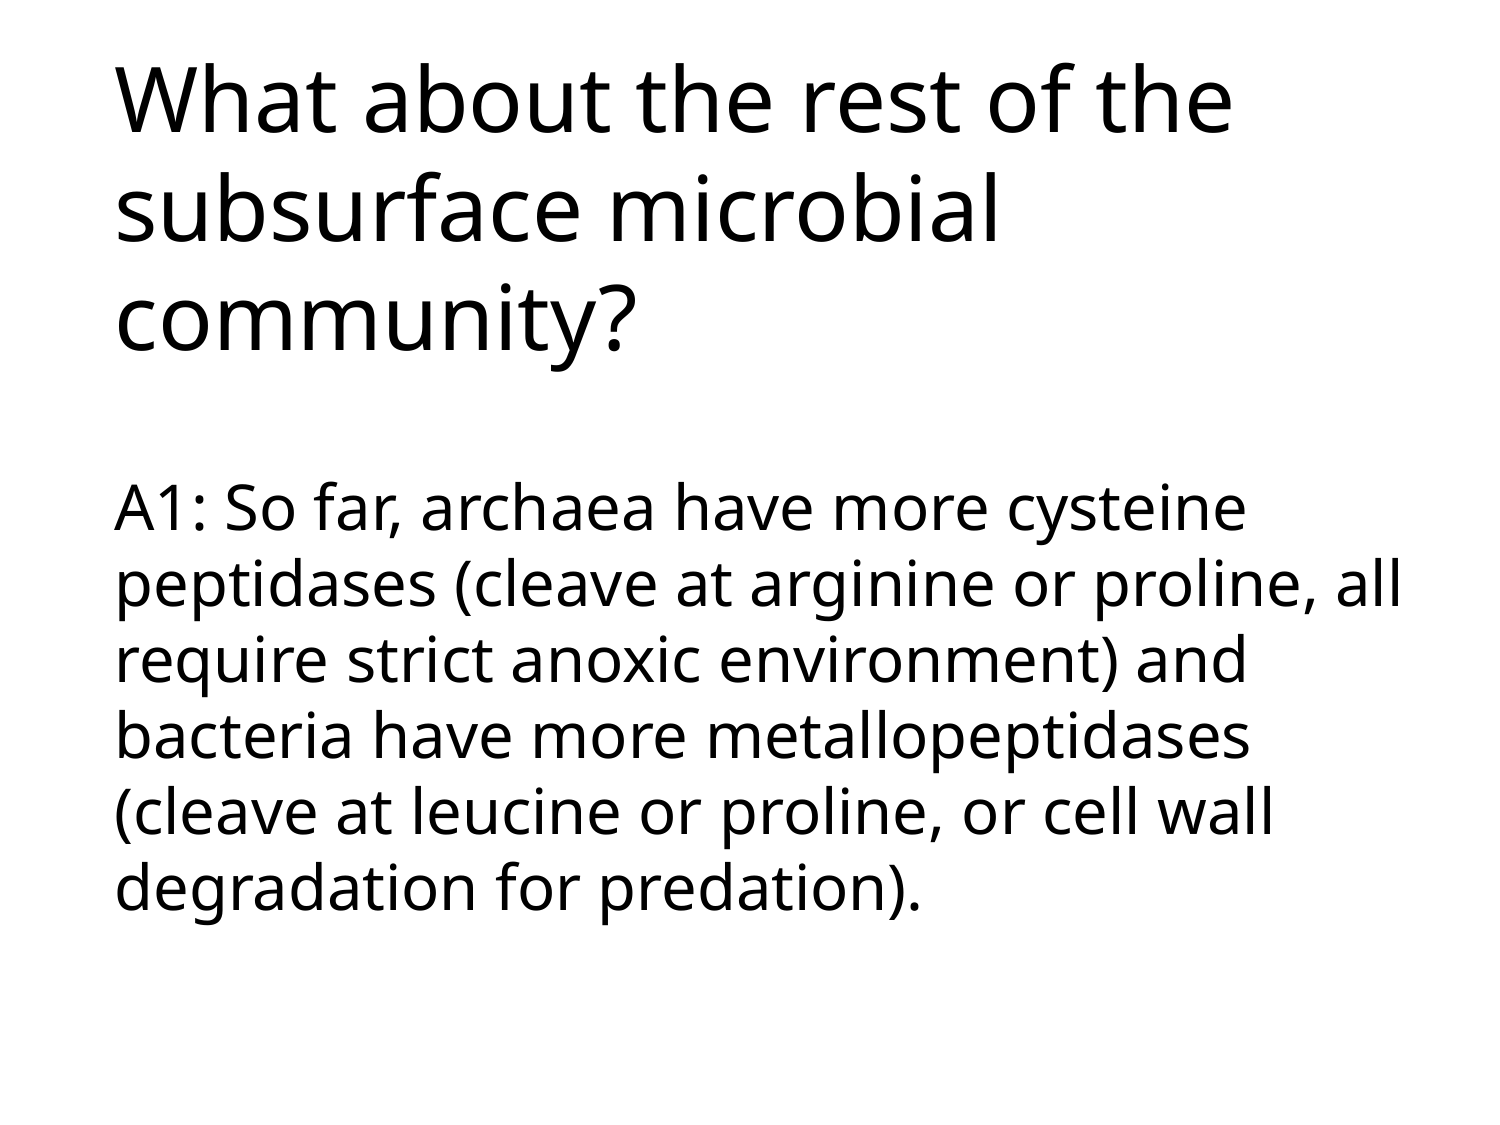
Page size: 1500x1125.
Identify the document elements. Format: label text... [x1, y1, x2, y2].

text_box What about the rest of the subsurface microbial community? A1: So far, archaea have more cysteine peptidases (cleave at arginine or proline, all require strict anoxic environment) and bacteria have more metallopeptidases (cleave at leucine or proline, or cell wall degradation for predation). [99, 33, 1450, 931]
